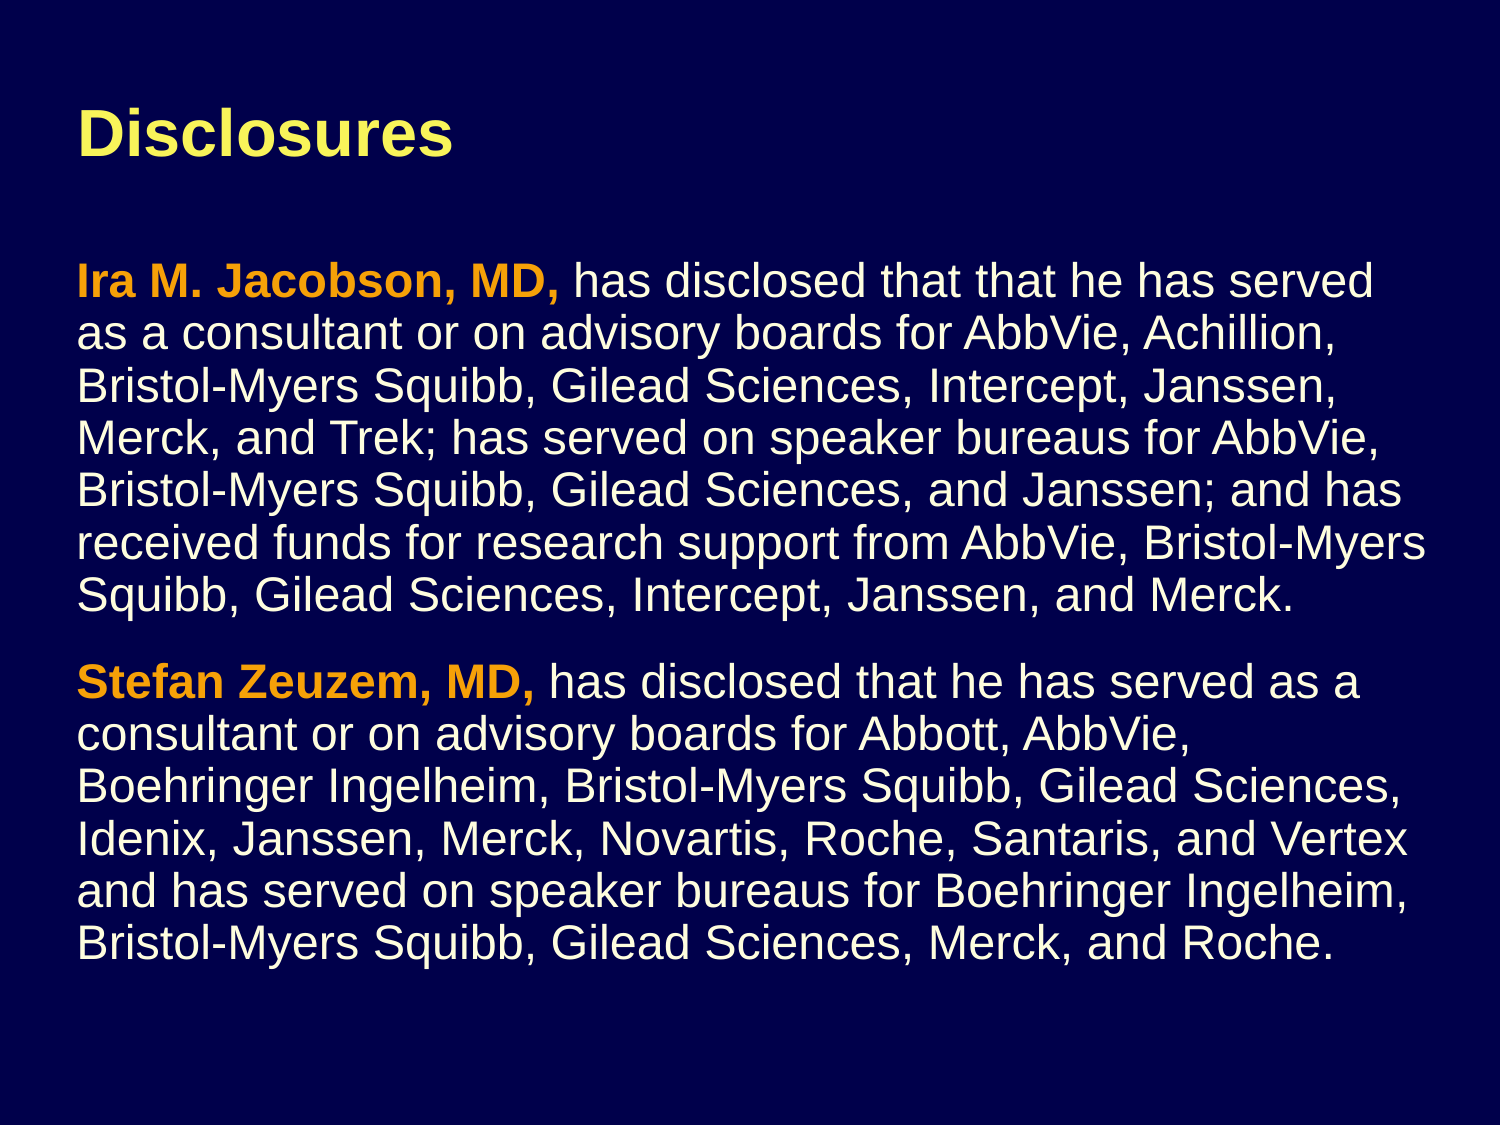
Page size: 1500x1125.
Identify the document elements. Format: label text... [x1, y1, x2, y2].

title Disclosures [62, 39, 1447, 220]
list Ira M. Jacobson, MD, has disclosed that that he has served as a consultant or on advisory boards for AbbVie, Achillion, Bristol-Myers Squibb, Gilead Sciences, Intercept, Janssen, Merck, and Trek; has served on speaker bureaus for AbbVie, Bristol-Myers Squibb, Gilead Sciences, and Janssen; and has received funds for research support from AbbVie, Bristol-Myers Squibb, Gilead Sciences, Intercept, Janssen, and Merck. Stefan Zeuzem, MD, has disclosed that he has served as a consultant or on advisory boards for Abbott, AbbVie, Boehringer Ingelheim, Bristol-Myers Squibb, Gilead Sciences, Idenix, Janssen, Merck, Novartis, Roche, Santaris, and Vertex and has served on speaker bureaus for Boehringer Ingelheim, Bristol-Myers Squibb, Gilead Sciences, Merck, and Roche. [61, 248, 1449, 1012]
